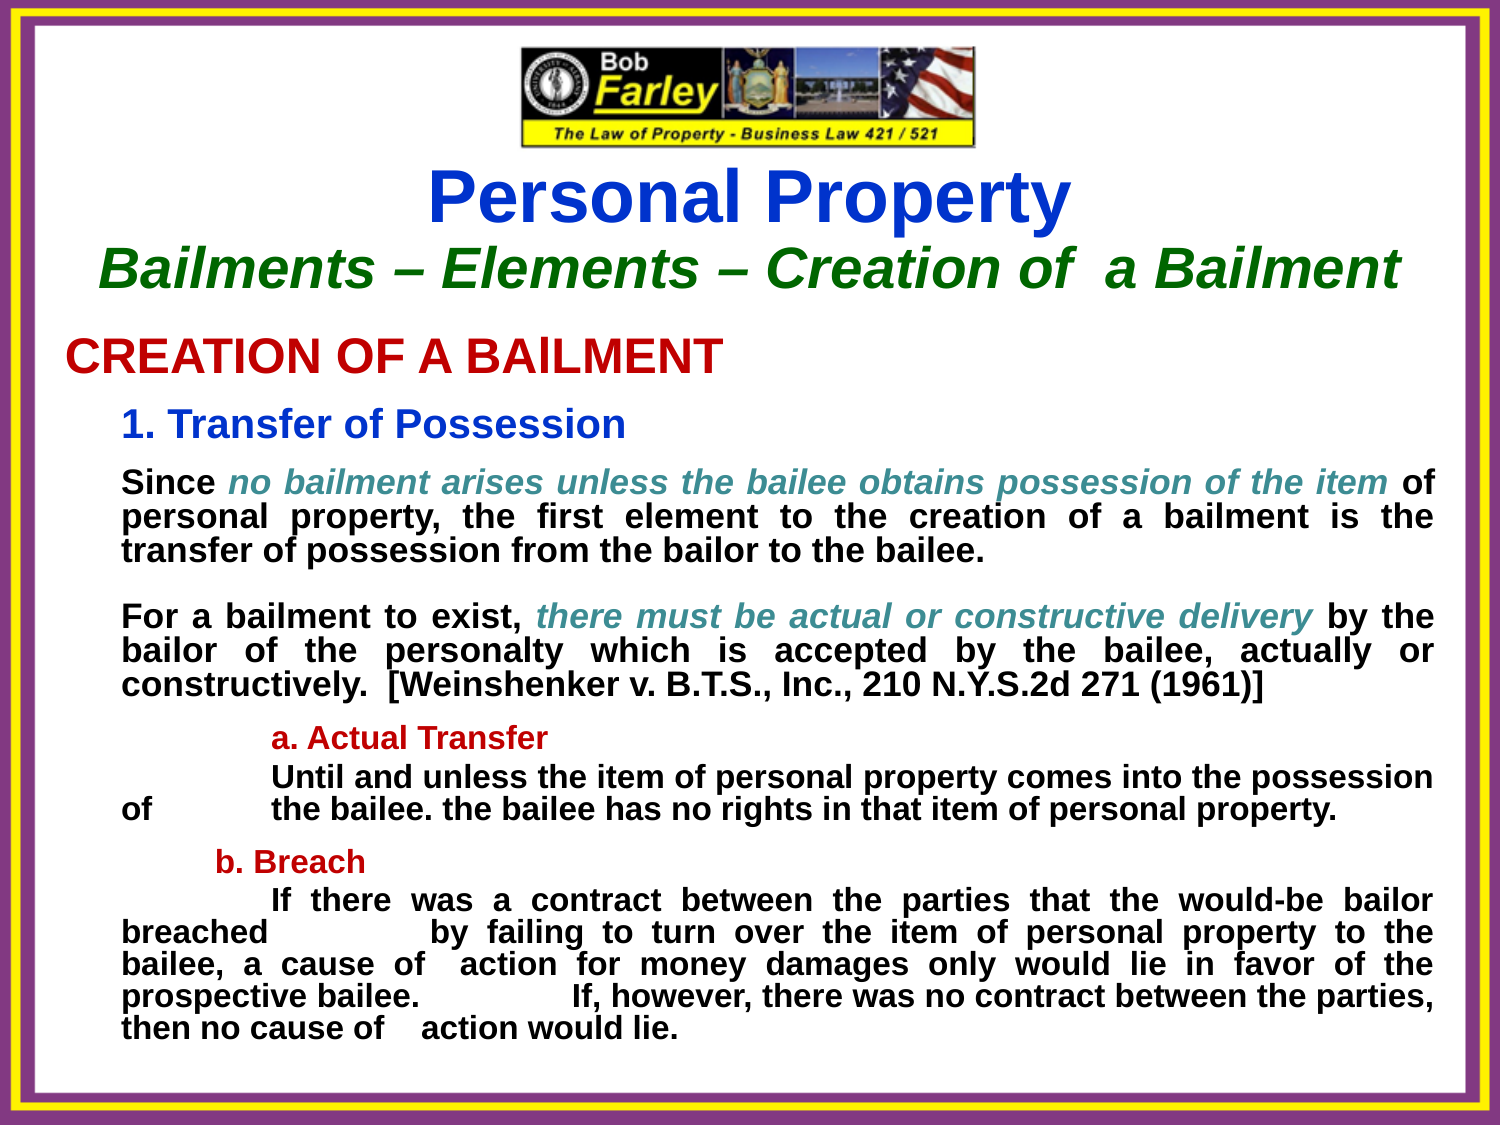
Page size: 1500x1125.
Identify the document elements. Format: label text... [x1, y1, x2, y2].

text_box [74, 45, 1425, 149]
picture [0, 0, 1500, 1125]
text_box Personal Property Bailments – Elements – Creation of a Bailment CREATION OF A BAlLMENT 1. Transfer of Possession Since no bailment arises unless the bailee obtains possession of the item of personal property, the first element to the creation of a bailment is the transfer of possession from the bailor to the bailee. For a bailment to exist, there must be actual or constructive delivery by the bailor of the personalty which is accepted by the bailee, actually or constructively. [Weinshenker v. B.T.S., Inc., 210 N.Y.S.2d 271 (1961)] a. Actual Transfer Until and unless the item of personal property comes into the possession of the bailee. the bailee has no rights in that item of personal property. b. Breach If there was a contract between the parties that the would-be bailor breached by failing to turn over the item of personal property to the bailee, a cause of action for money damages only would lie in favor of the prospective bailee. If, however, there was no contract between the parties, then no cause of action would lie. [50, 149, 1450, 1075]
